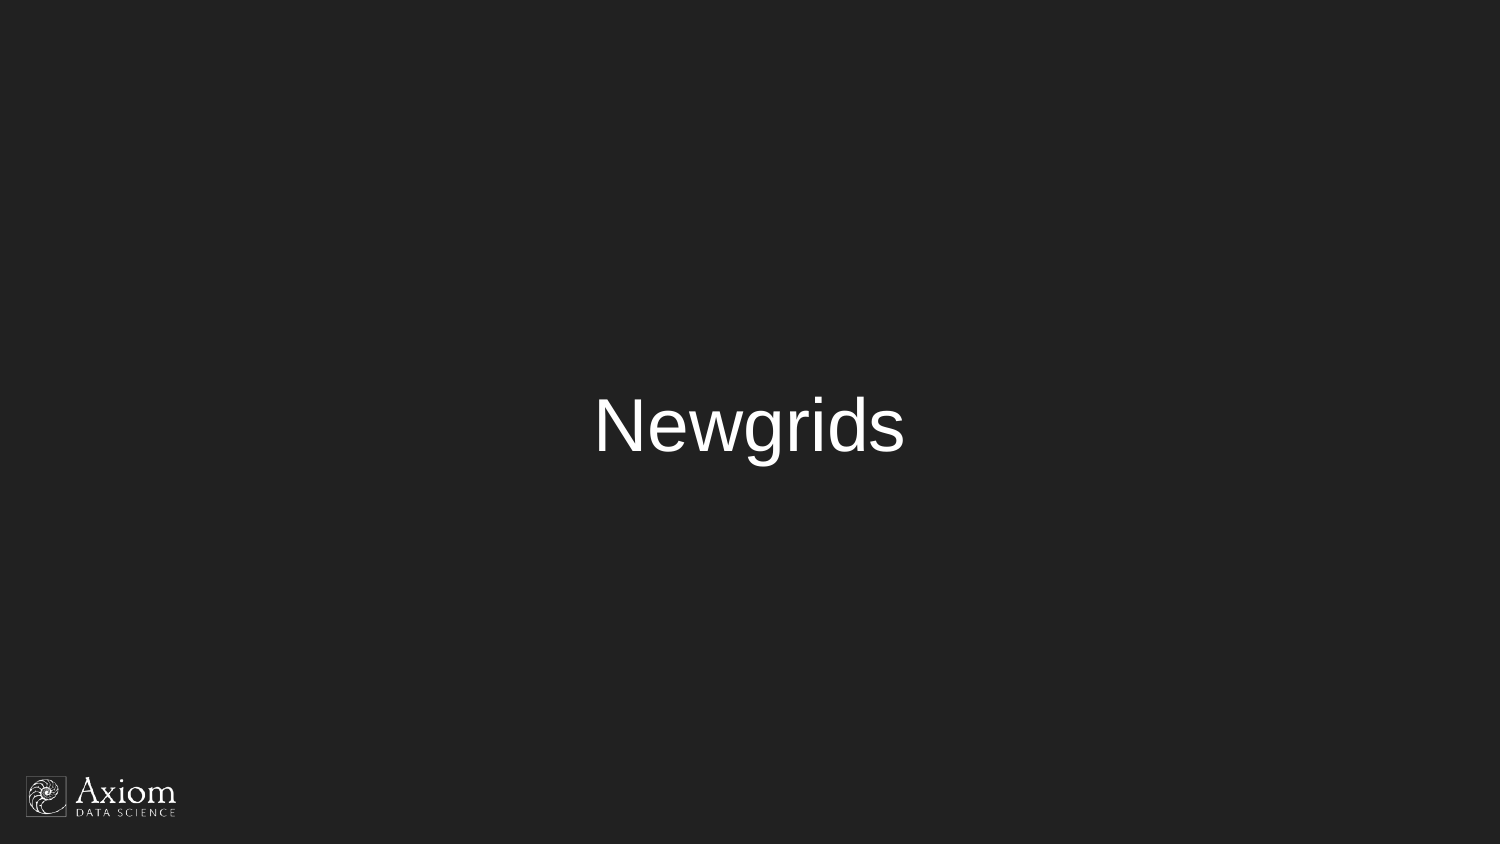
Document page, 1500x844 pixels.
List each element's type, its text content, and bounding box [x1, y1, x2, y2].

title Newgrids [51, 352, 1449, 491]
picture [24, 774, 180, 819]
